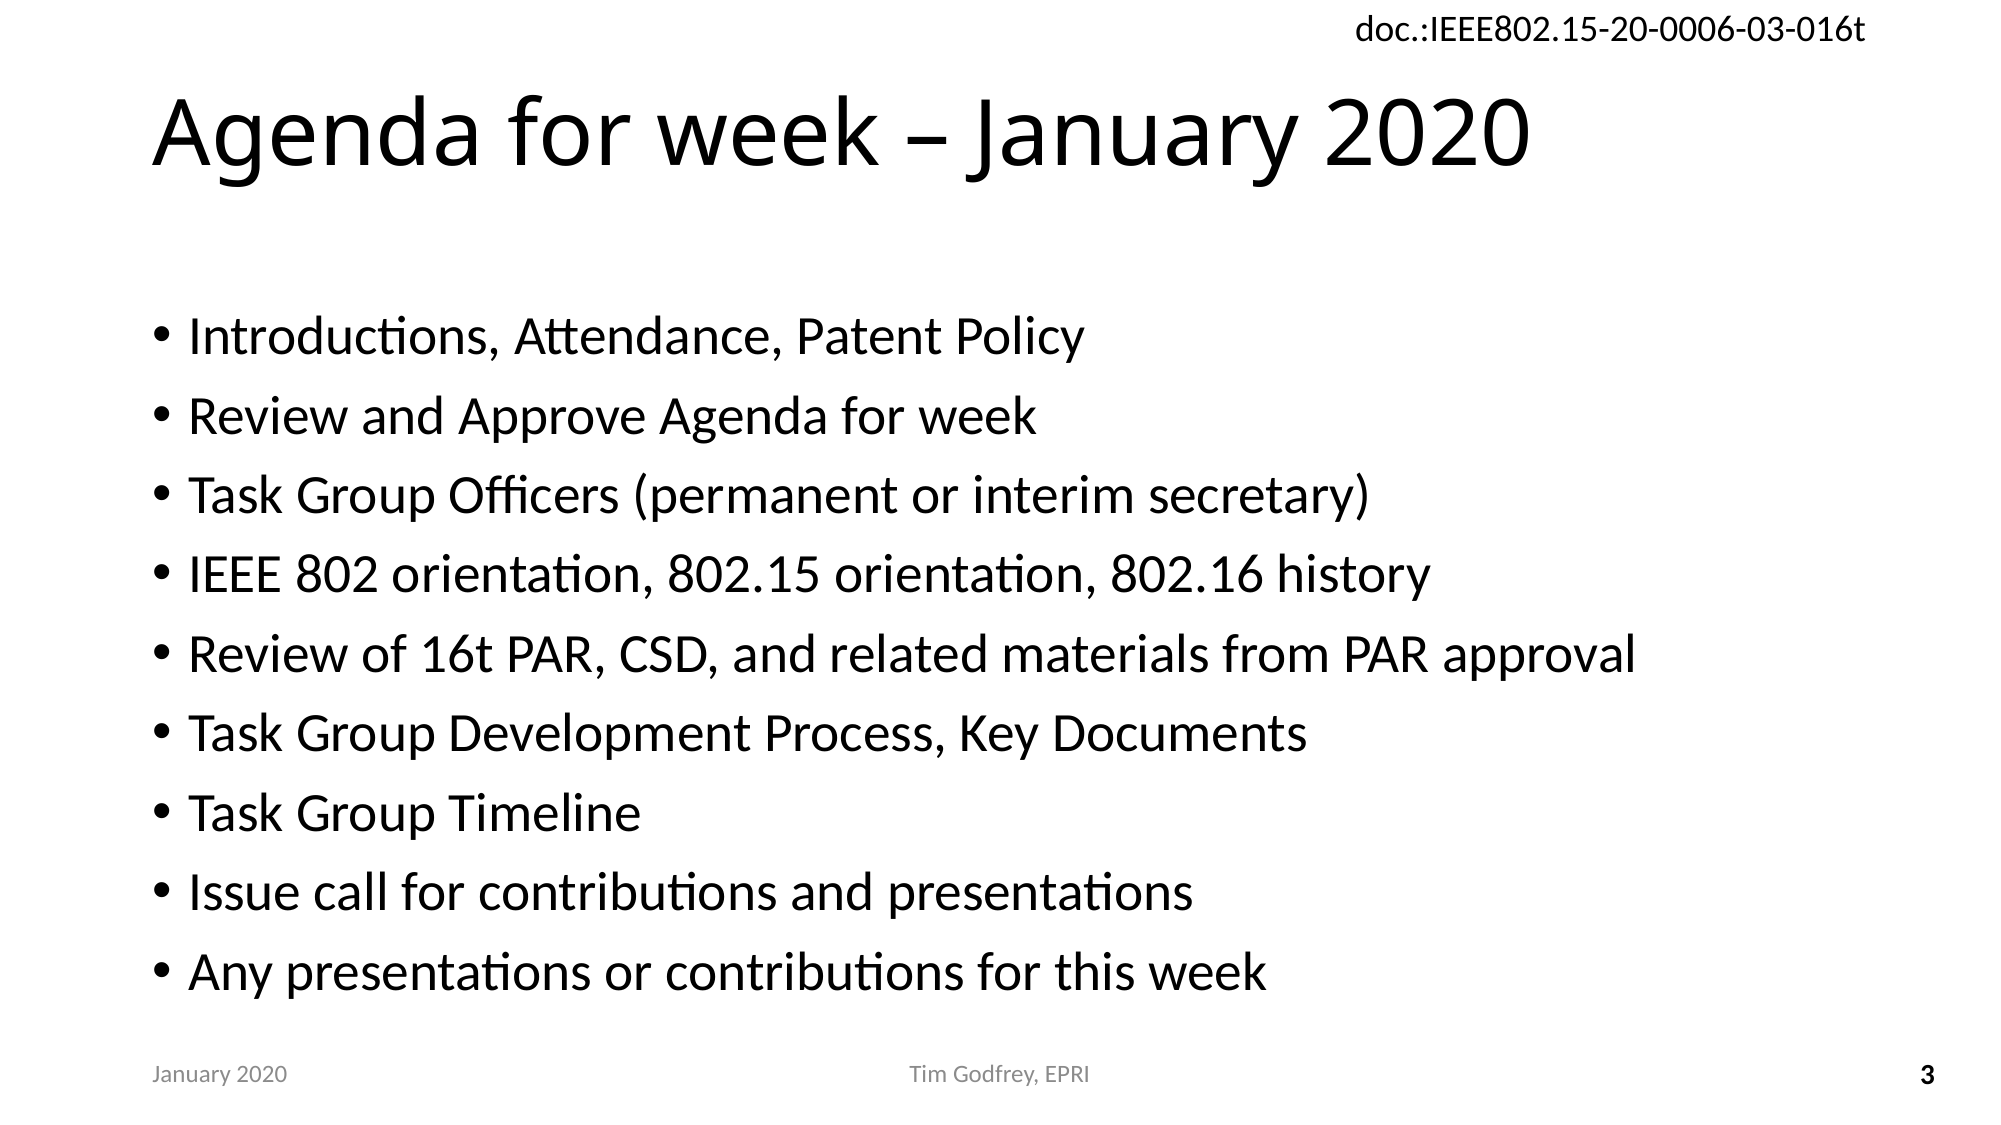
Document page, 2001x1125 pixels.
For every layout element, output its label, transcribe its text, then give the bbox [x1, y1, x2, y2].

list Introductions, Attendance, Patent Policy Review and Approve Agenda for week Task Group Officers (permanent or interim secretary) IEEE 802 orientation, 802.15 orientation, 802.16 history Review of 16t PAR, CSD, and related materials from PAR approval Task Group Development Process, Key Documents Task Group Timeline Issue call for contributions and presentations Any presentations or contributions for this week [137, 299, 1863, 1014]
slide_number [137, 1042, 588, 1103]
slide_number 3 [1462, 1042, 1950, 1103]
footer Tim Godfrey, EPRI [662, 1042, 1338, 1103]
title Agenda for week – January 2020 [137, 59, 1863, 213]
